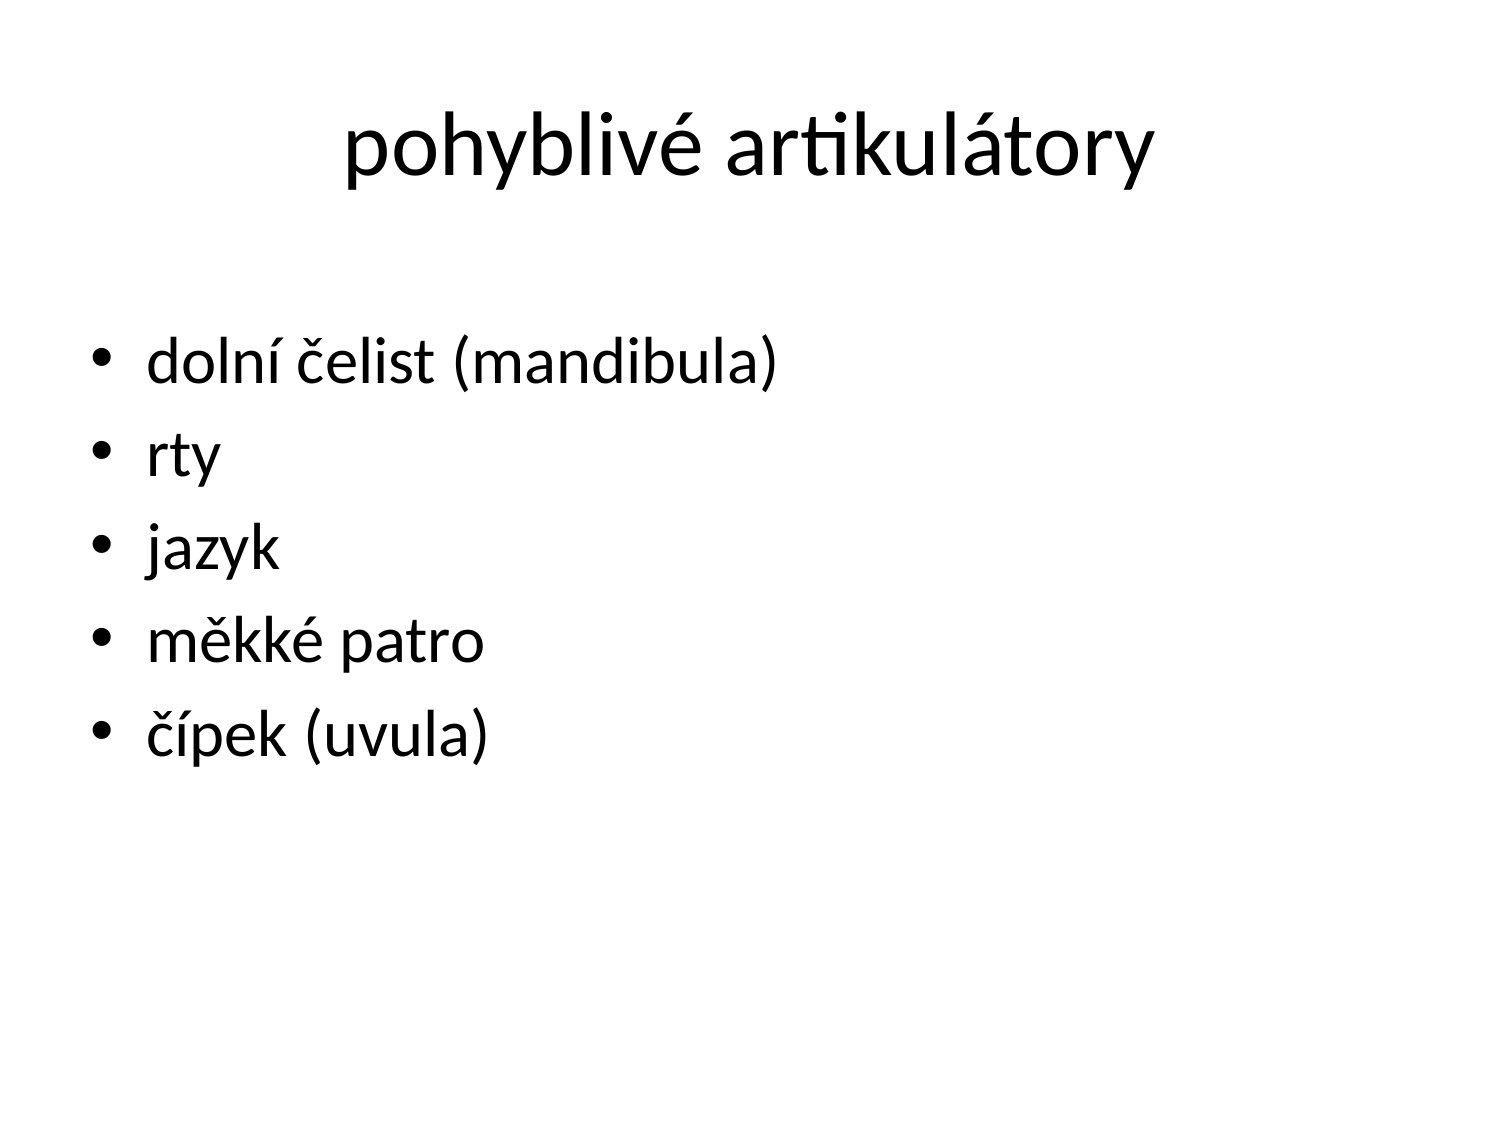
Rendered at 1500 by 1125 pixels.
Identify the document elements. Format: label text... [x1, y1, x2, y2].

list dolní čelist (mandibula) rty jazyk měkké patro čípek (uvula) [75, 308, 1425, 1059]
title pohyblivé artikulátory [75, 45, 1425, 233]
